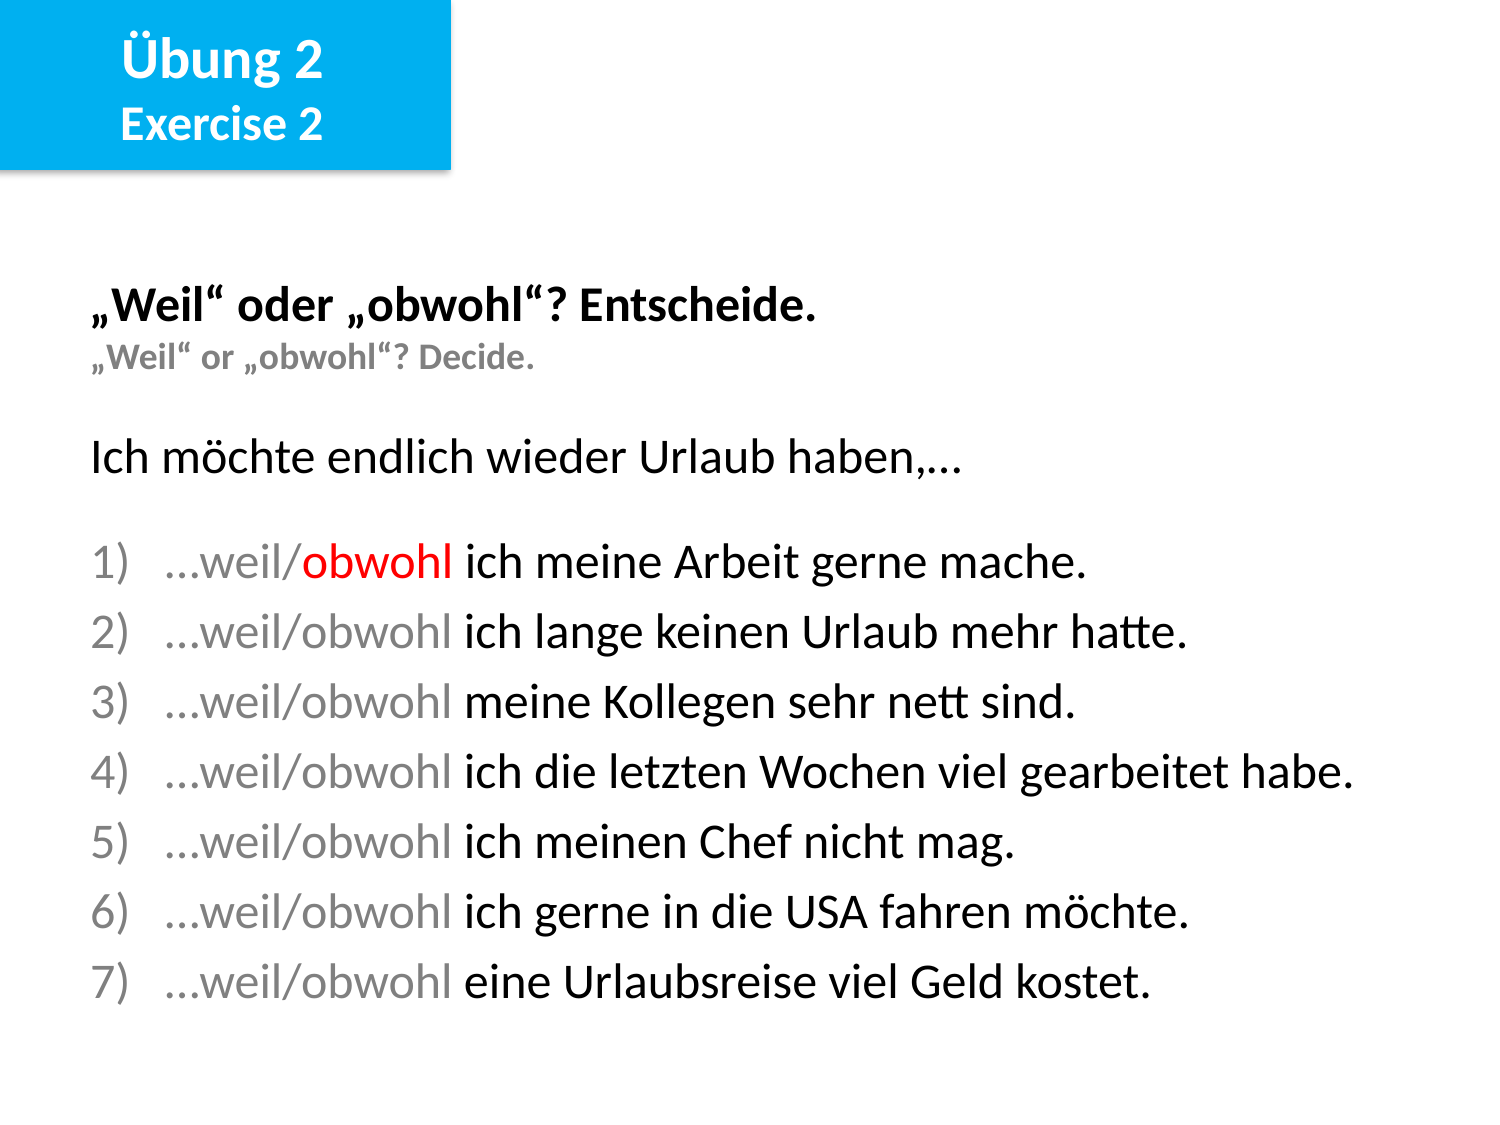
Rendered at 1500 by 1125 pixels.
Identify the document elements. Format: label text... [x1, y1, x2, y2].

text_box Ich möchte endlich wieder Urlaub haben,… …weil/obwohl ich meine Arbeit gerne mache. …weil/obwohl ich lange keinen Urlaub mehr hatte. …weil/obwohl meine Kollegen sehr nett sind. …weil/obwohl ich die letzten Wochen viel gearbeitet habe. …weil/obwohl ich meinen Chef nicht mag. …weil/obwohl ich gerne in die USA fahren möchte. …weil/obwohl eine Urlaubsreise viel Geld kostet. [74, 416, 1465, 1042]
text_box „Weil“ oder „obwohl“? Entscheide. „Weil“ or „obwohl“? Decide. [74, 264, 1465, 416]
text_box Übung 2 Exercise 2 [0, 0, 451, 170]
